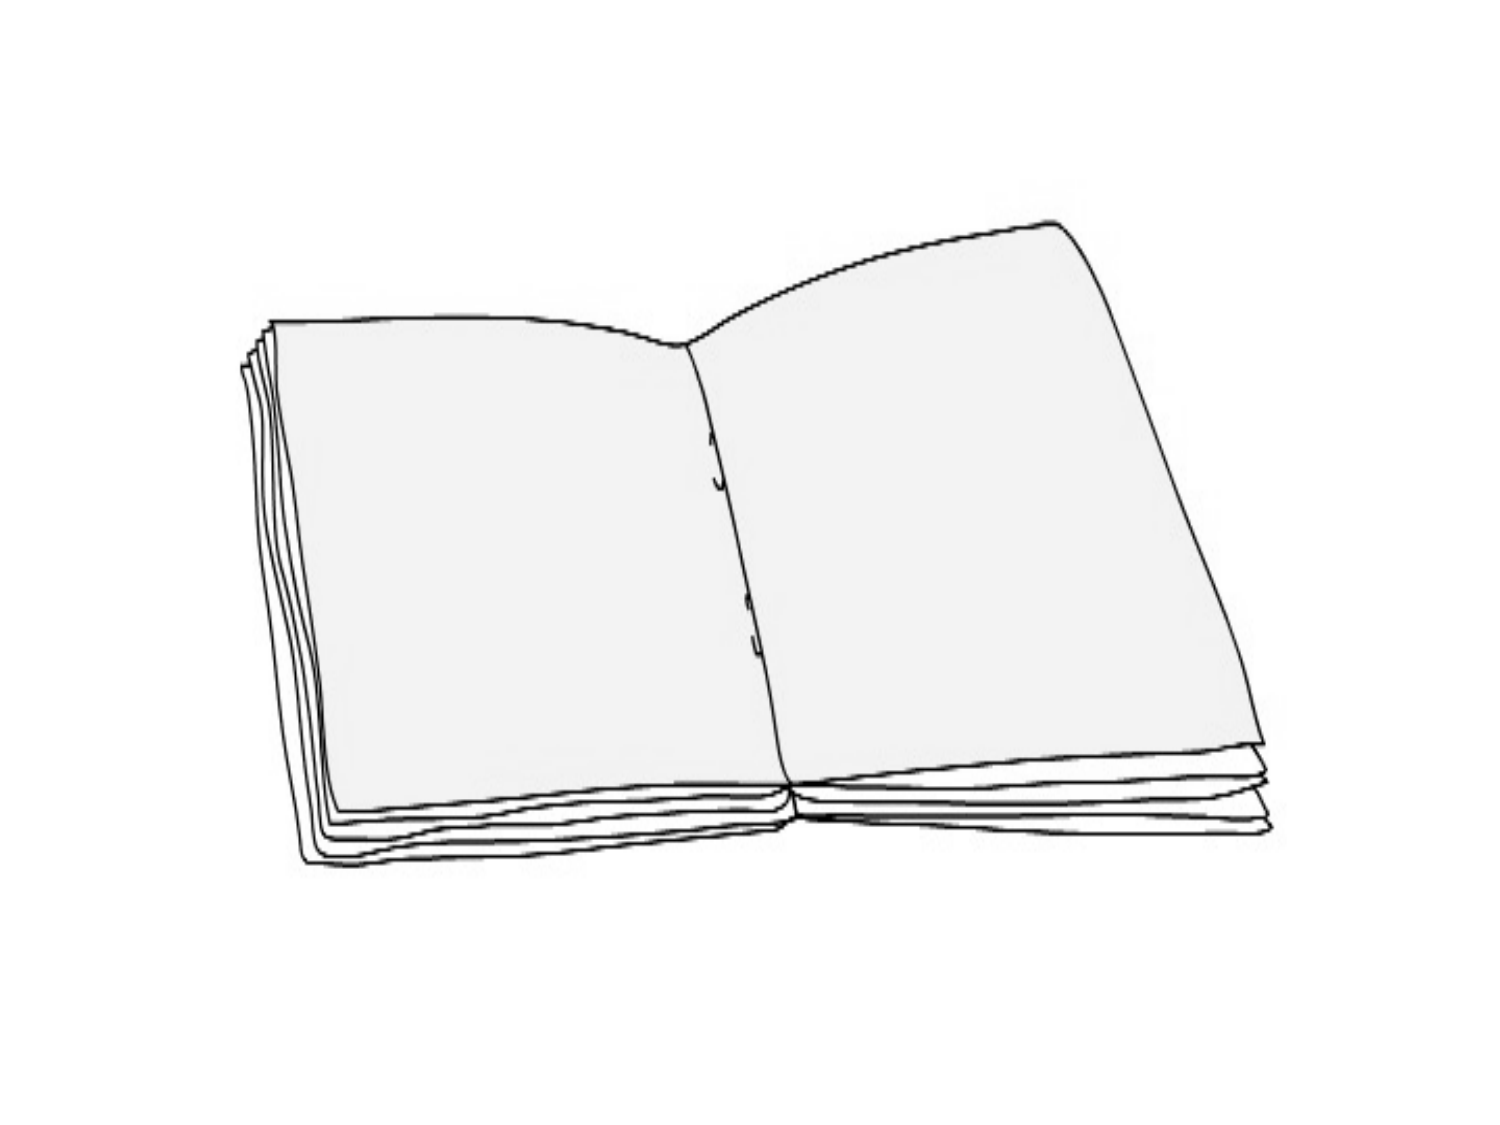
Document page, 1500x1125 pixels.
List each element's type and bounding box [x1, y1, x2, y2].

picture [120, 79, 1440, 1085]
